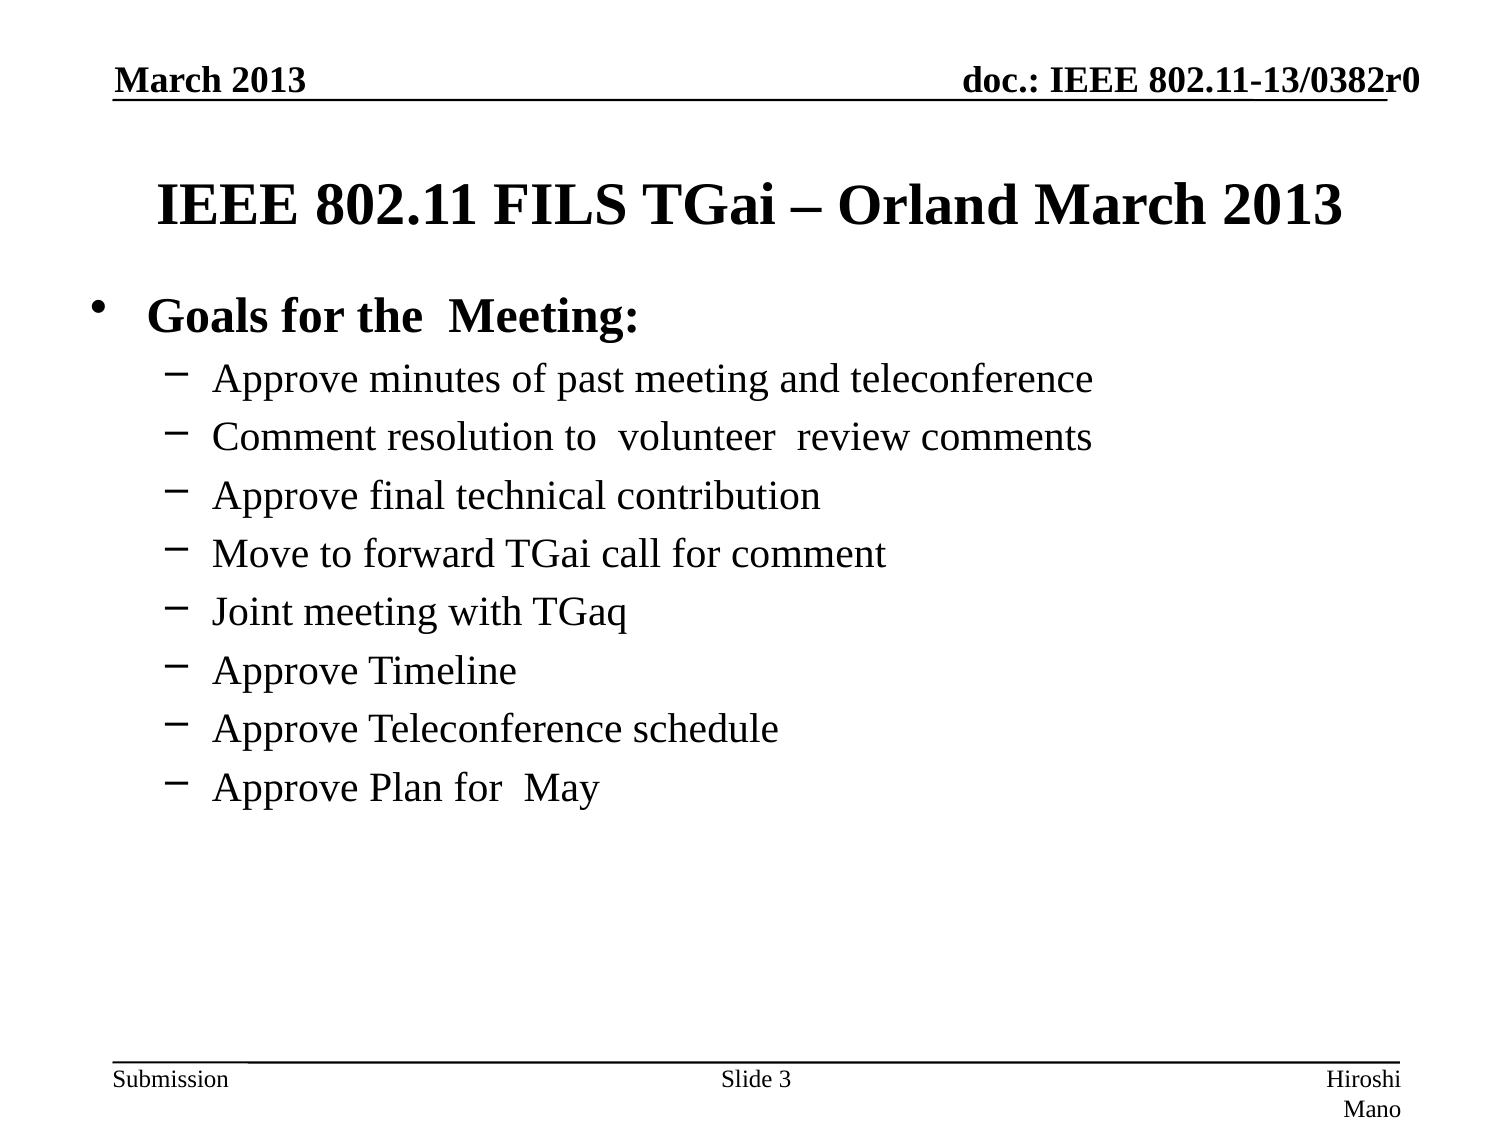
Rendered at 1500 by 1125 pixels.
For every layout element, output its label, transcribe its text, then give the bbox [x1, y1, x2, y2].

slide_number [114, 54, 309, 101]
title IEEE 802.11 FILS TGai – Orland March 2013 [0, 112, 1500, 288]
list Goals for the Meeting: Approve minutes of past meeting and teleconference Comment resolution to volunteer review comments Approve final technical contribution Move to forward TGai call for comment Joint meeting with TGaq Approve Timeline Approve Teleconference schedule Approve Plan for May [74, 274, 1500, 1125]
slide_number Slide 3 [712, 1061, 800, 1093]
footer Hiroshi Mano (ATRD Root Lab) [1324, 1061, 1402, 1093]
